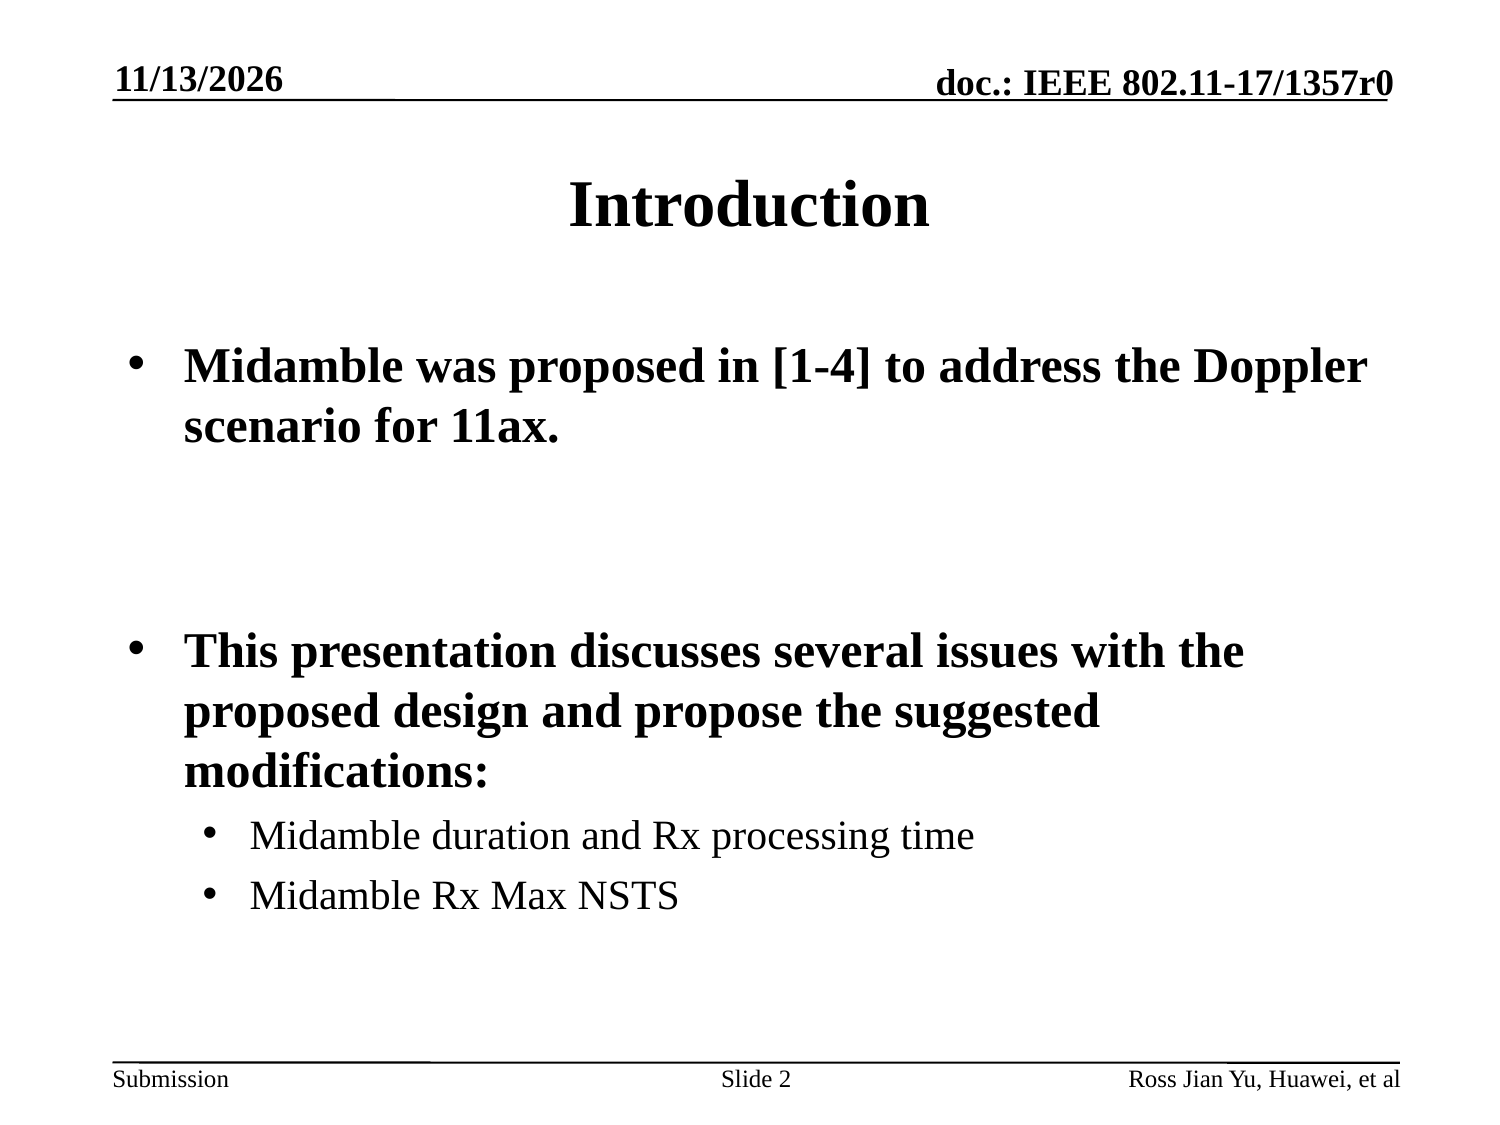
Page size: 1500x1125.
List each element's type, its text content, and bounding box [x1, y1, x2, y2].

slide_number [114, 54, 423, 100]
slide_number Slide 2 [712, 1061, 800, 1123]
footer Ross Jian Yu, Huawei, et al [878, 1061, 1402, 1093]
title Introduction [112, 112, 1388, 288]
list Midamble was proposed in [1-4] to address the Doppler scenario for 11ax. This presentation discusses several issues with the proposed design and propose the suggested modifications: Midamble duration and Rx processing time Midamble Rx Max NSTS [112, 324, 1402, 1000]
